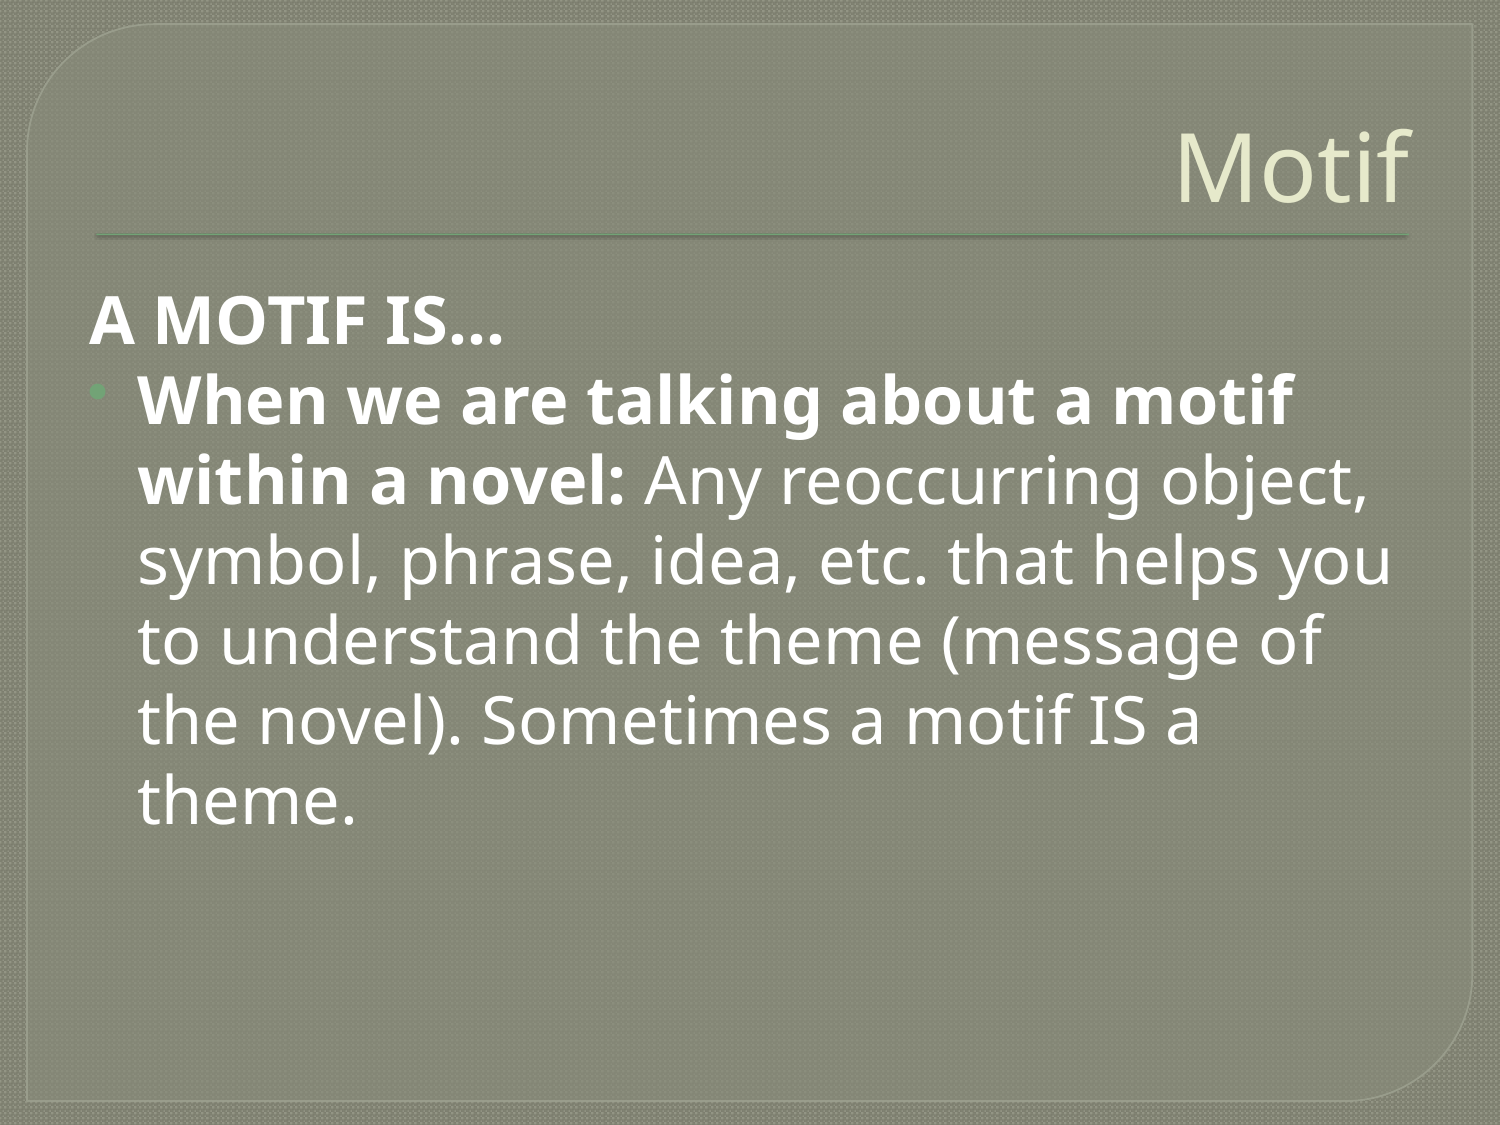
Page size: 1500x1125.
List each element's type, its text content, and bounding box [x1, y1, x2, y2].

title Motif [75, 41, 1425, 230]
list A MOTIF IS… When we are talking about a motif within a novel: Any reoccurring object, symbol, phrase, idea, etc. that helps you to understand the theme (message of the novel). Sometimes a motif IS a theme. [75, 270, 1425, 1013]
